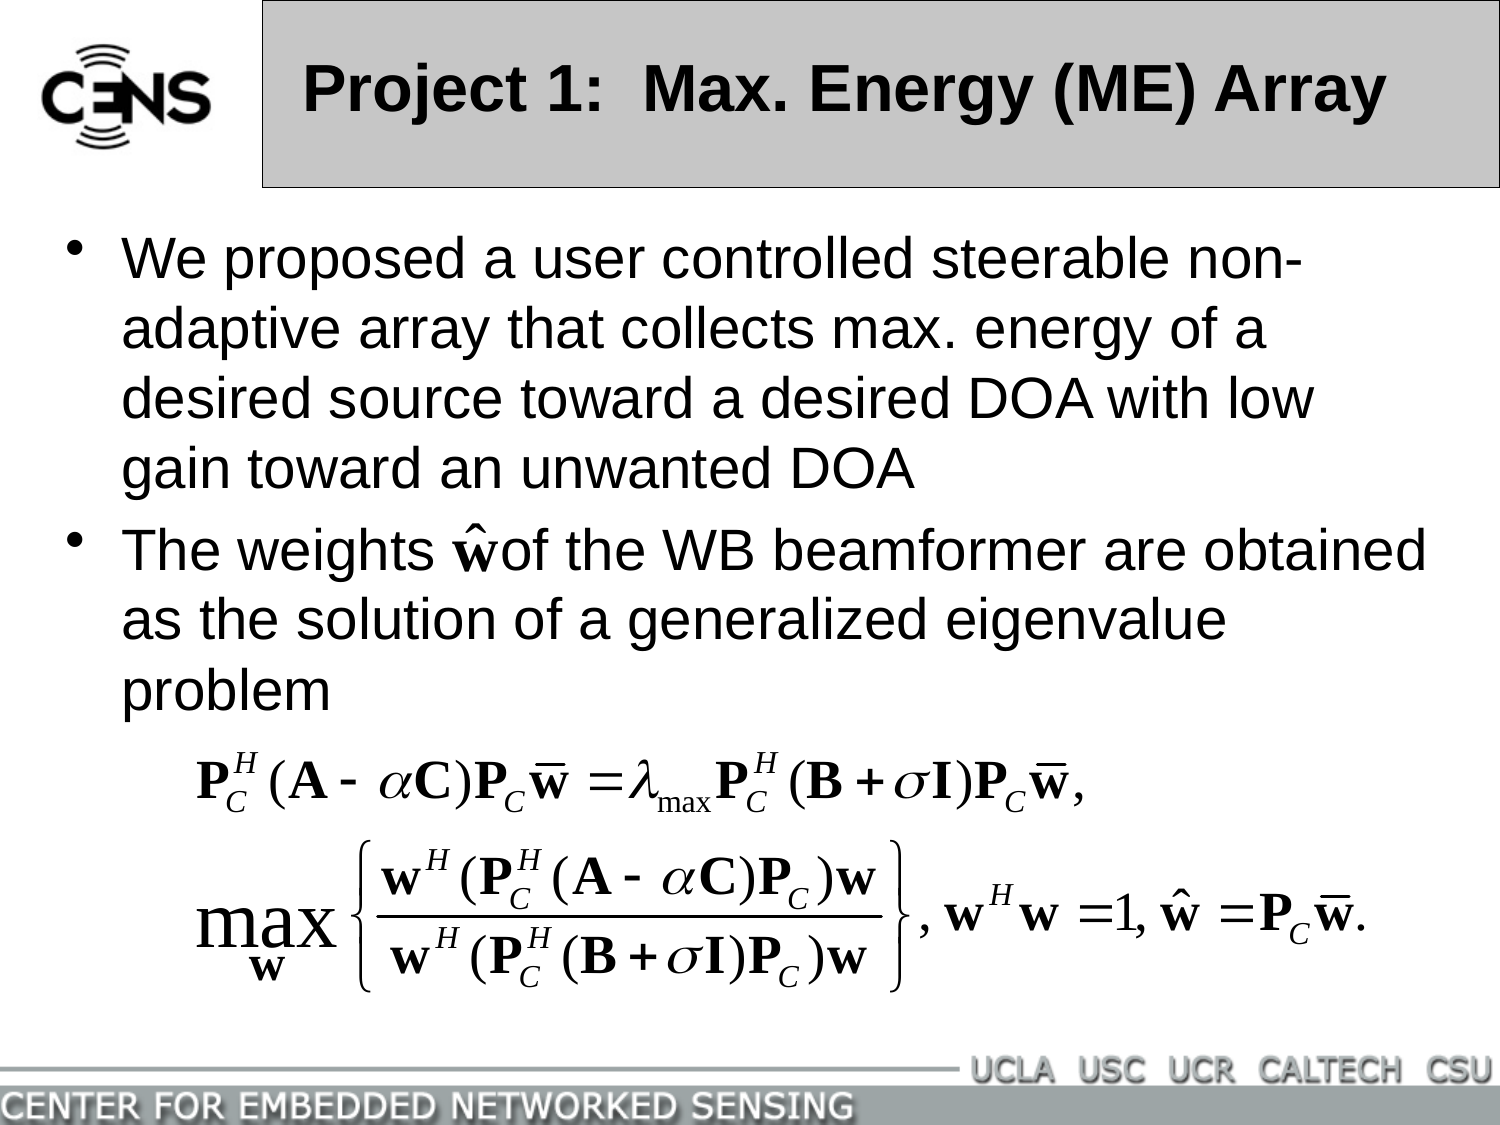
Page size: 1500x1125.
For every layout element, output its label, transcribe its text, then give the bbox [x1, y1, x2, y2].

list We proposed a user controlled steerable non-adaptive array that collects max. energy of a desired source toward a desired DOA with low gain toward an unwanted DOA The weights of the WB beamformer are obtained as the solution of a generalized eigenvalue problem [50, 212, 1450, 1038]
picture [37, 37, 217, 157]
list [442, 512, 513, 588]
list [187, 737, 1376, 1006]
picture [0, 1053, 1500, 1125]
text_box Project 1: Max. Energy (ME) Array [287, 37, 1475, 133]
